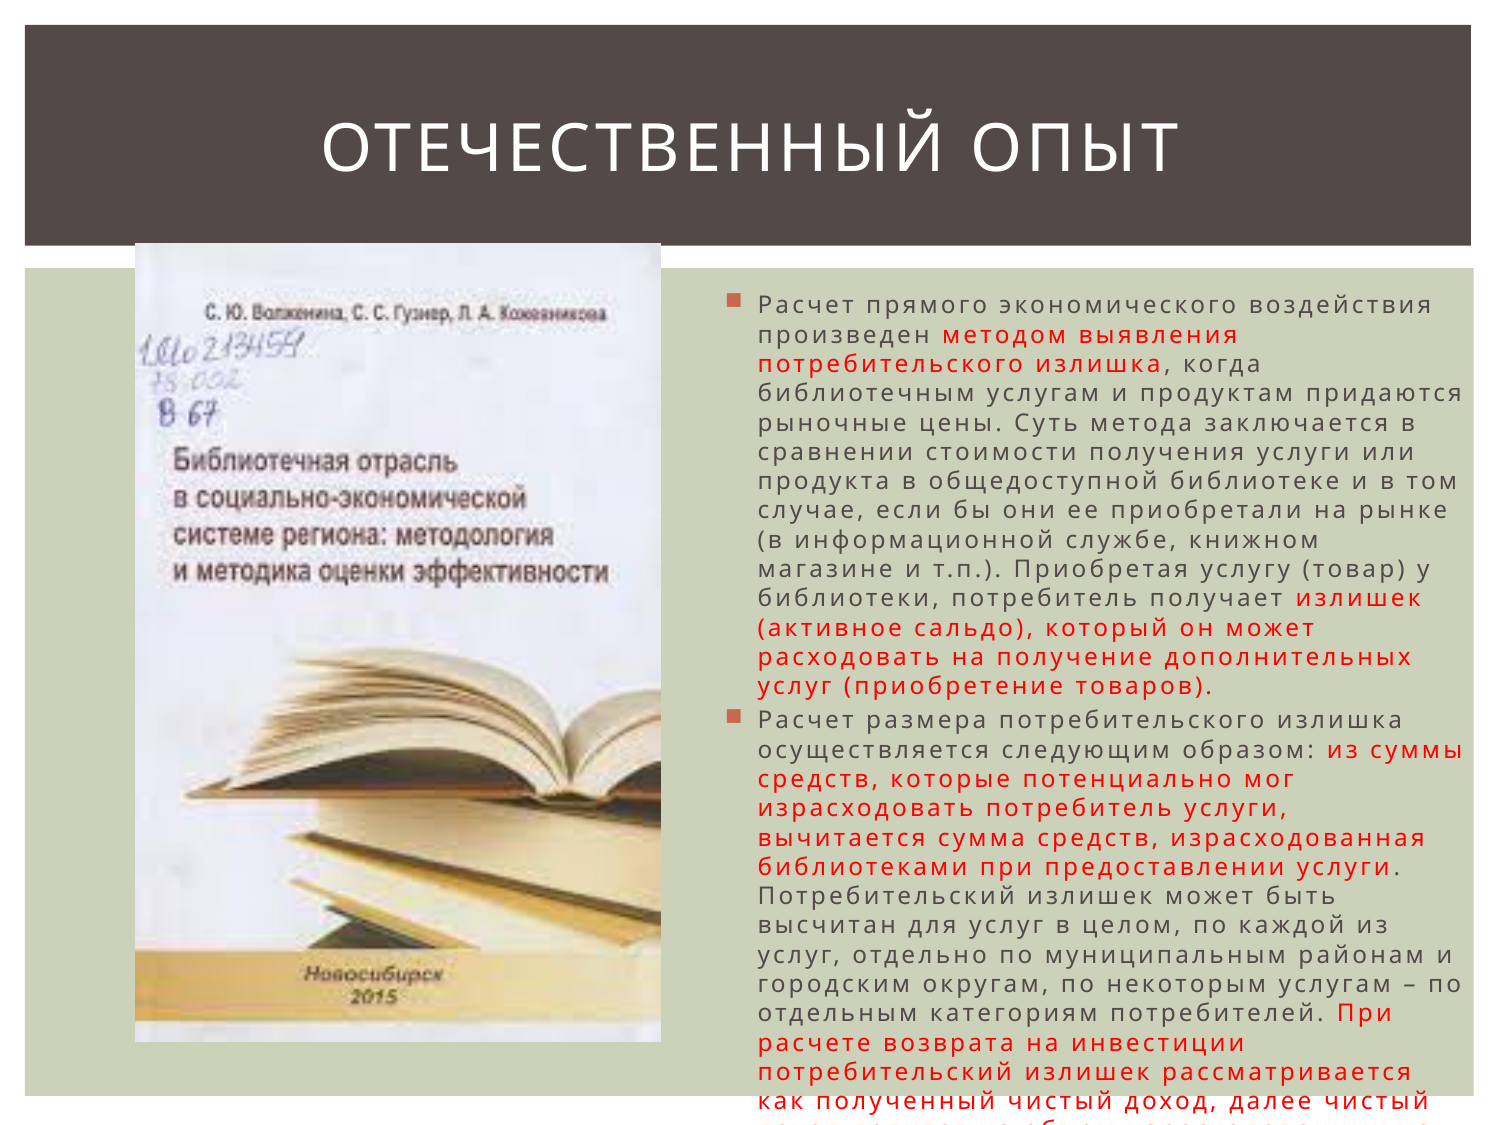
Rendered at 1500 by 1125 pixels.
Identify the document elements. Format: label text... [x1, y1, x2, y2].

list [135, 243, 661, 1042]
title Отечественный опыт [62, 58, 1438, 232]
list Расчет прямого экономического воздействия произведен методом выявления потребительского излишка, когда библиотечным услугам и продуктам придаются рыночные цены. Суть метода заключается в сравнении стоимости получения услуги или продукта в общедоступной библиотеке и в том случае, если бы они ее приобретали на рынке (в информационной службе, книжном магазине и т.п.). Приобретая услугу (товар) у библиотеки, потребитель получает излишек (активное сальдо), который он может расходовать на получение дополнительных услуг (приобретение товаров). Расчет размера потребительского излишка осуществляется следующим образом: из суммы средств, которые потенциально мог израсходовать потребитель услуги, вычитается сумма средств, израсходованная библиотеками при предоставлении услуги. Потребительский излишек может быть высчитан для услуг в целом, по каждой из услуг, отдельно по муниципальным районам и городским округам, по некоторым услугам – по отдельным категориям потребителей. При расчете возврата на инвестиции потребительский излишек рассматривается как полученный чистый доход, далее чистый доход делится на объем израсходованных на предоставление услуги средств. [702, 281, 1483, 1125]
